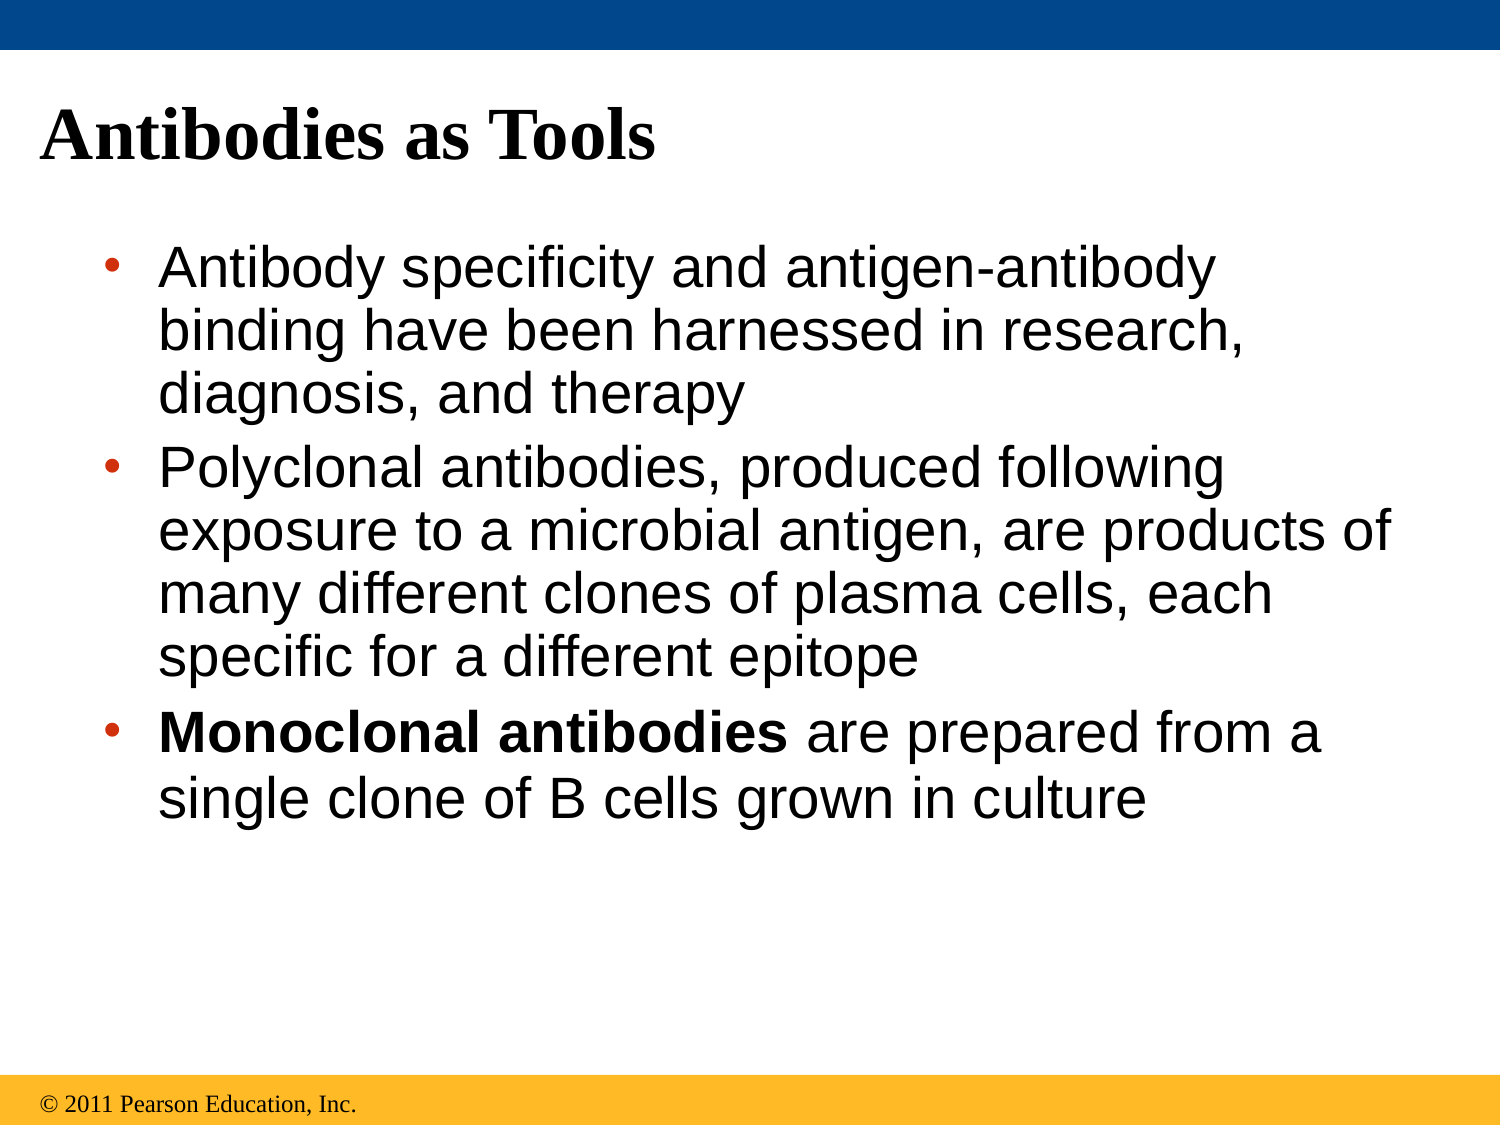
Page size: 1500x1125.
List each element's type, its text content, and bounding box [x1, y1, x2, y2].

list Antibody specificity and antigen-antibody binding have been harnessed in research, diagnosis, and therapy Polyclonal antibodies, produced following exposure to a microbial antigen, are products of many different clones of plasma cells, each specific for a different epitope Monoclonal antibodies are prepared from a single clone of B cells grown in culture [87, 229, 1426, 876]
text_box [0, 1074, 1500, 1125]
title Antibodies as Tools [24, 50, 1301, 224]
text_box [0, 0, 1500, 50]
